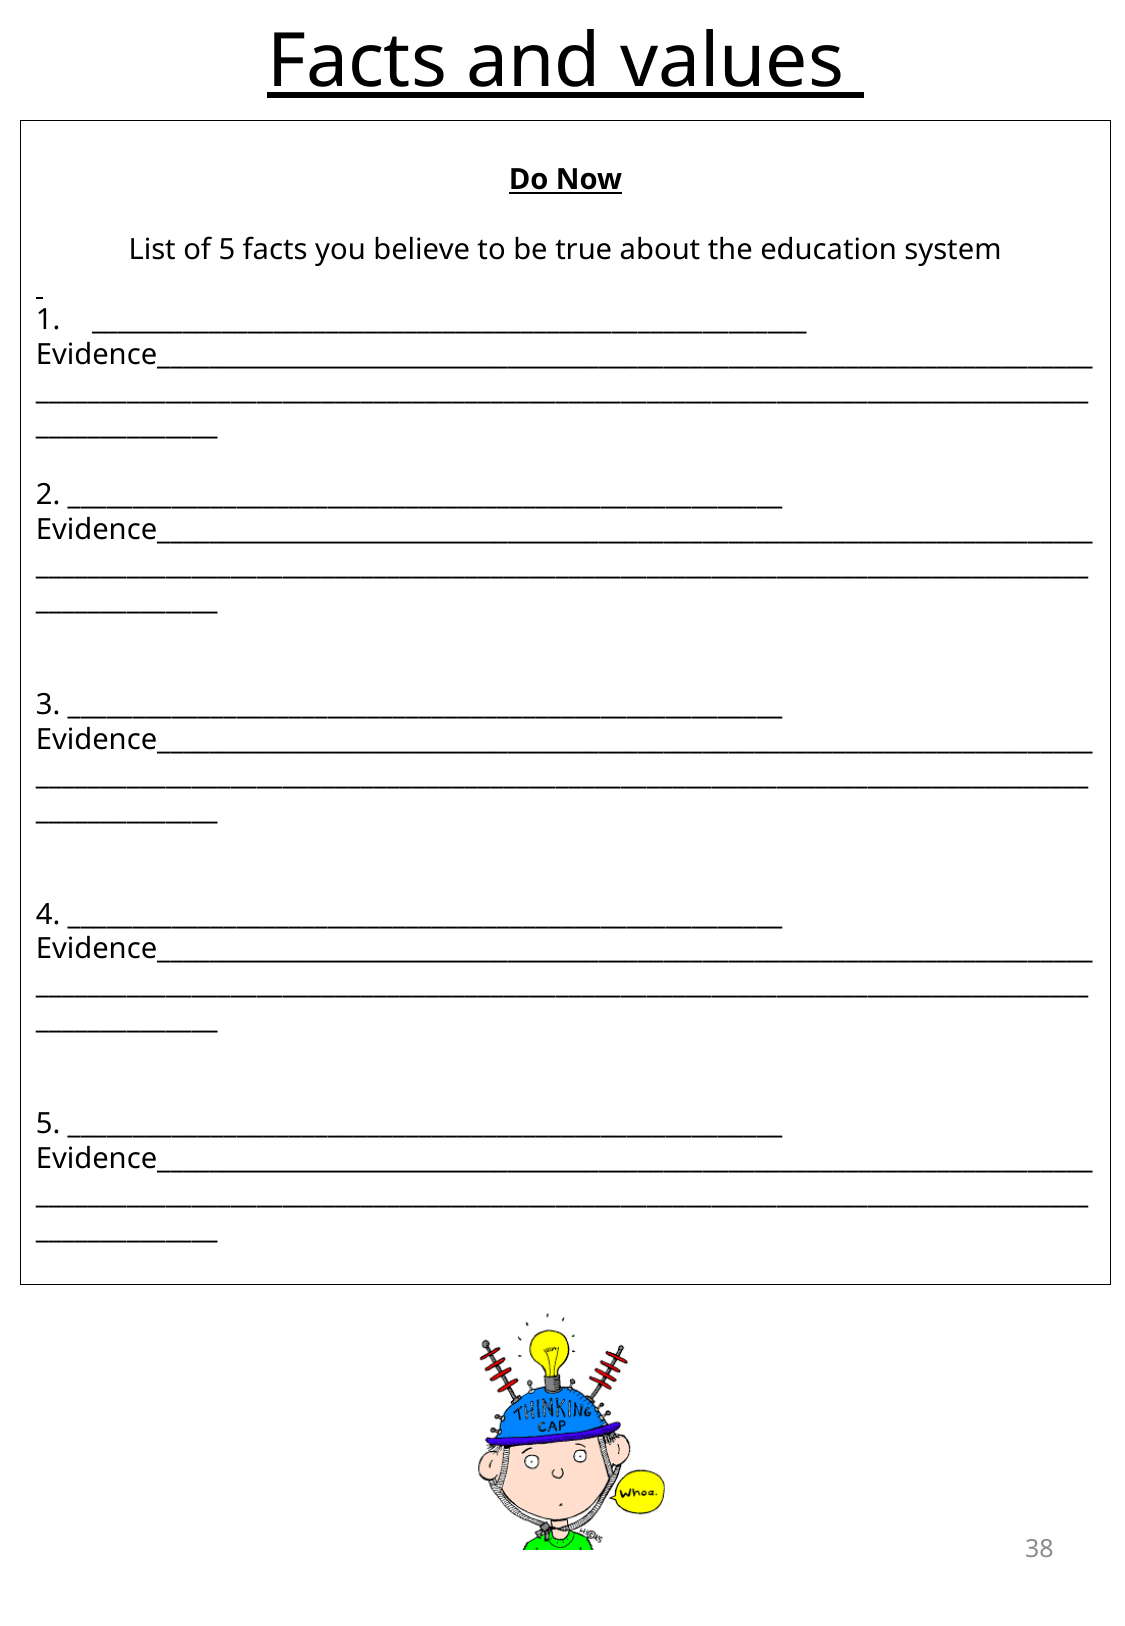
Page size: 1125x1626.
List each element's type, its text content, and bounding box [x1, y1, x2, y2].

title Facts and values [4, 0, 1125, 121]
text_box Do Now List of 5 facts you believe to be true about the education system _______________________________________________________ Evidence_______________________________________________________________________________________________________________________________________________________________________ 2. _______________________________________________________ Evidence_______________________________________________________________________________________________________________________________________________________________________ 3. _______________________________________________________ Evidence_______________________________________________________________________________________________________________________________________________________________________ 4. _______________________________________________________ Evidence_______________________________________________________________________________________________________________________________________________________________________ 5. _______________________________________________________ Evidence_______________________________________________________________________________________________________________________________________________________________________ [20, 121, 1111, 1285]
slide_number 38 [806, 1506, 1069, 1593]
picture [458, 1302, 672, 1550]
